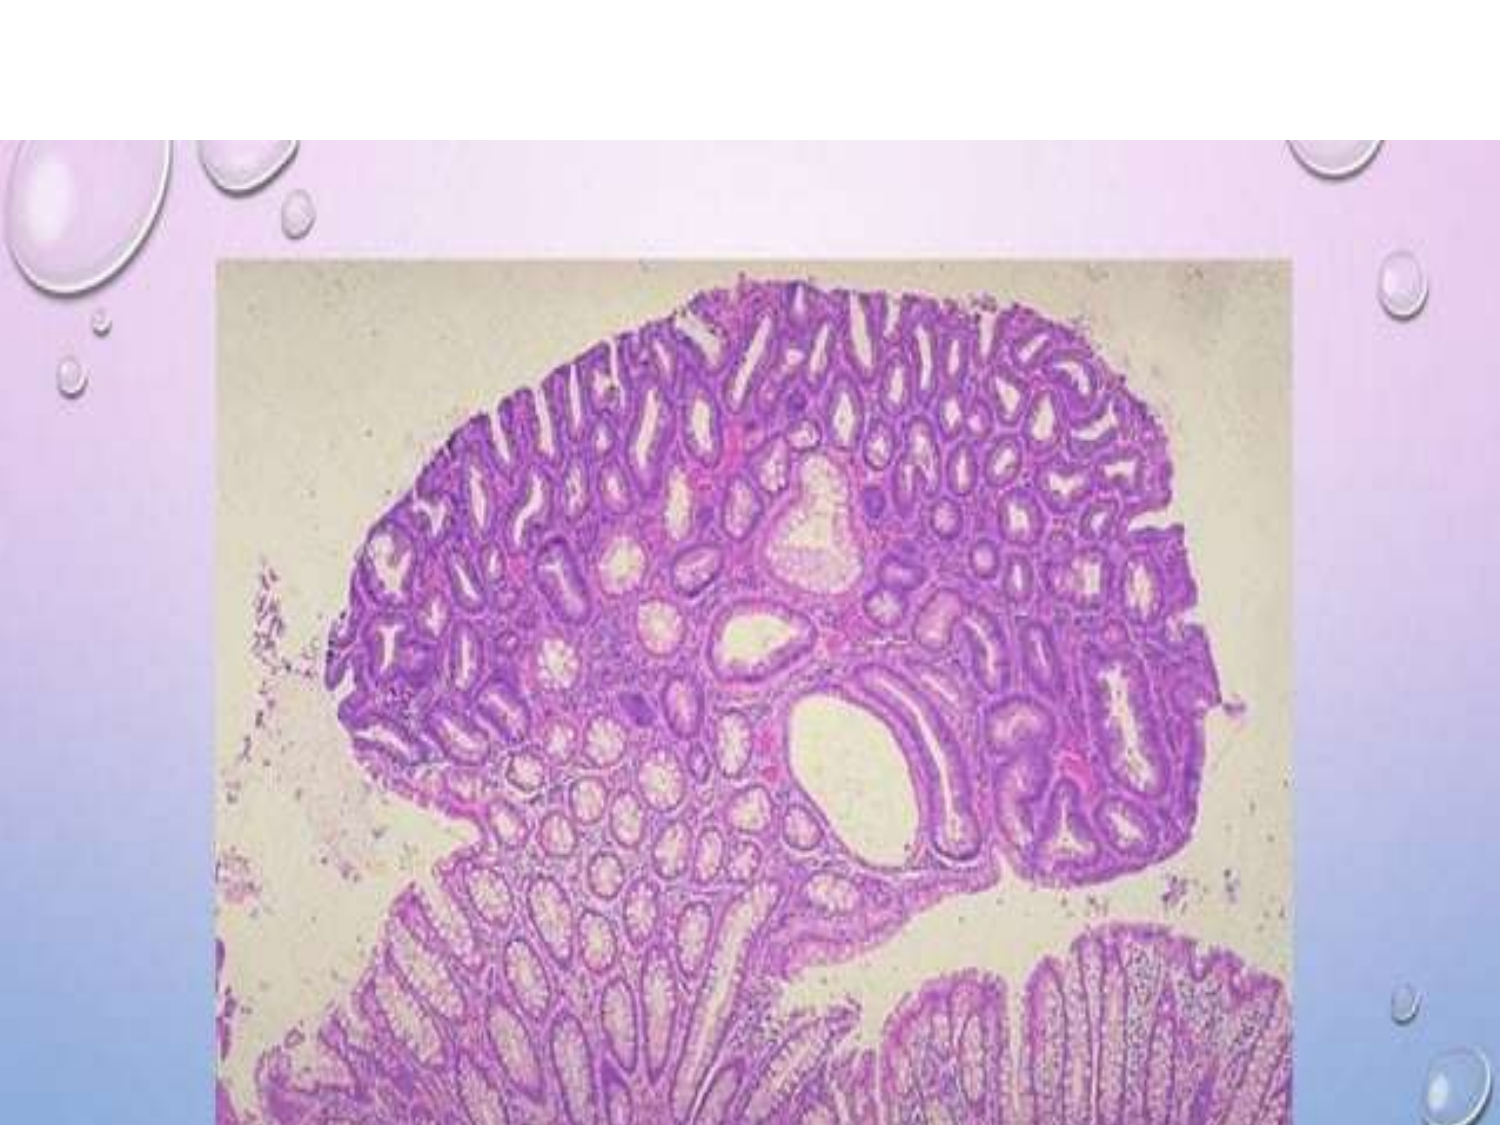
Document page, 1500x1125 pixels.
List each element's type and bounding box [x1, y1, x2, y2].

picture [0, 139, 1500, 1125]
